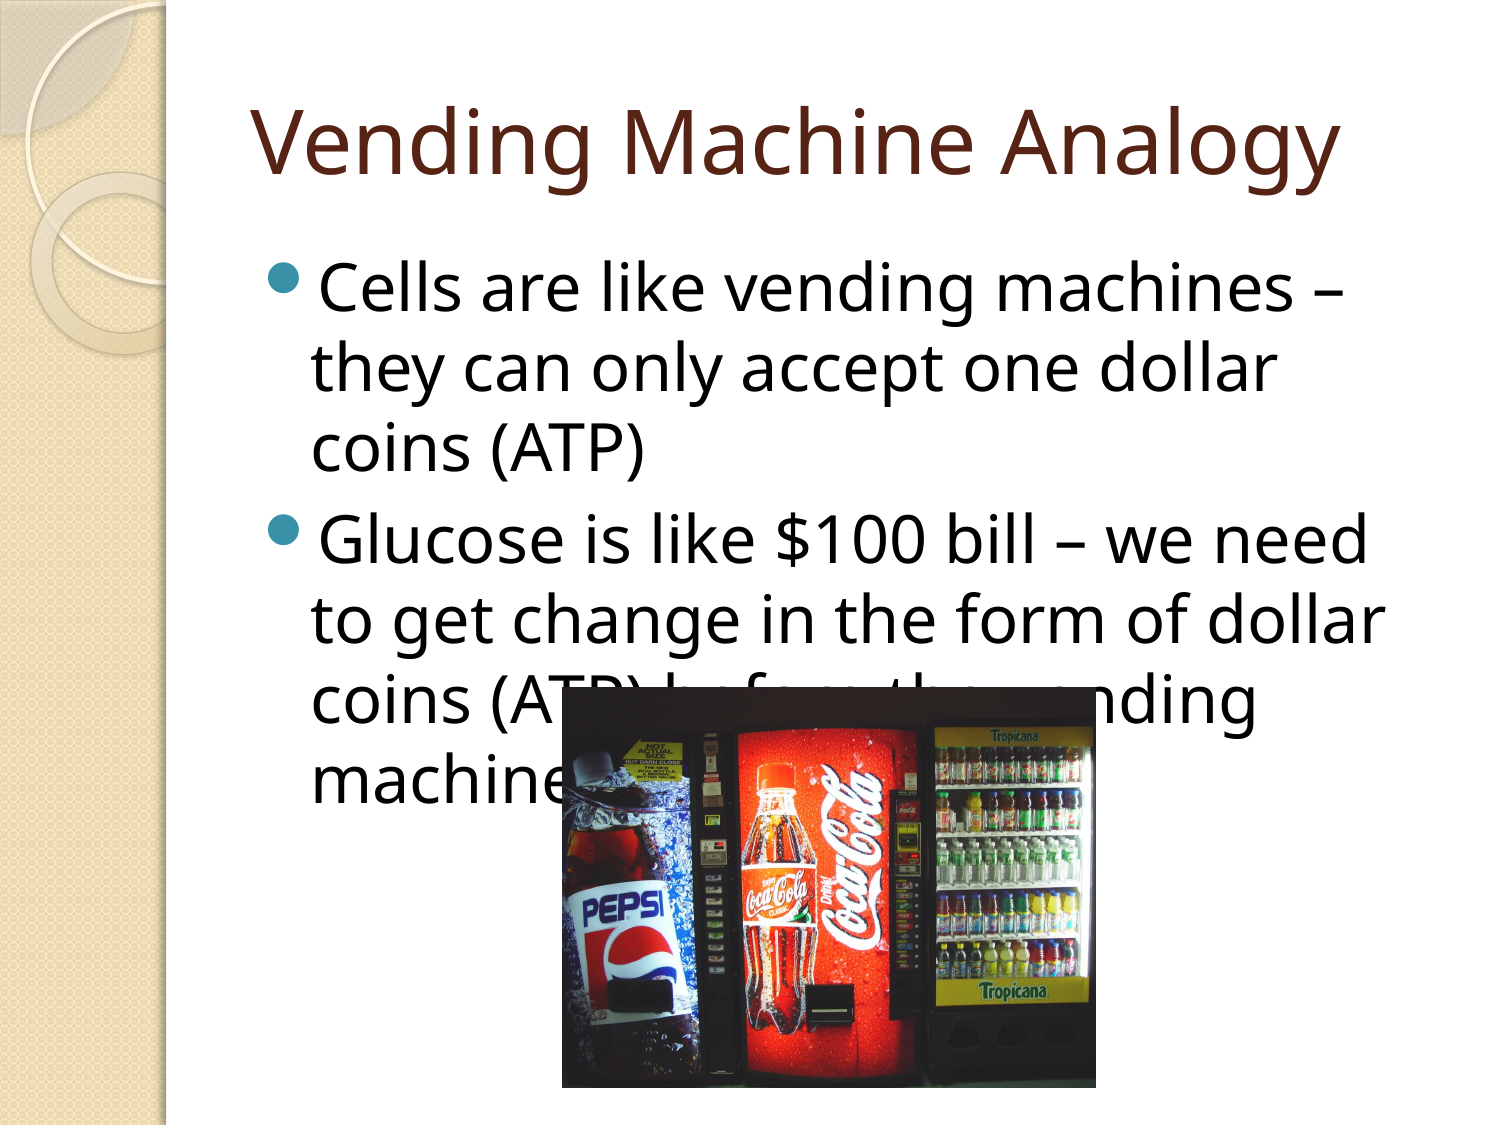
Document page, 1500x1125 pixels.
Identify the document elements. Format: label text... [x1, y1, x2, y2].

picture [562, 687, 1097, 1088]
title Vending Machine Analogy [235, 45, 1466, 233]
list Cells are like vending machines – they can only accept one dollar coins (ATP) Glucose is like $100 bill – we need to get change in the form of dollar coins (ATP) before the vending machine (cell) can use it. [235, 237, 1466, 1025]
